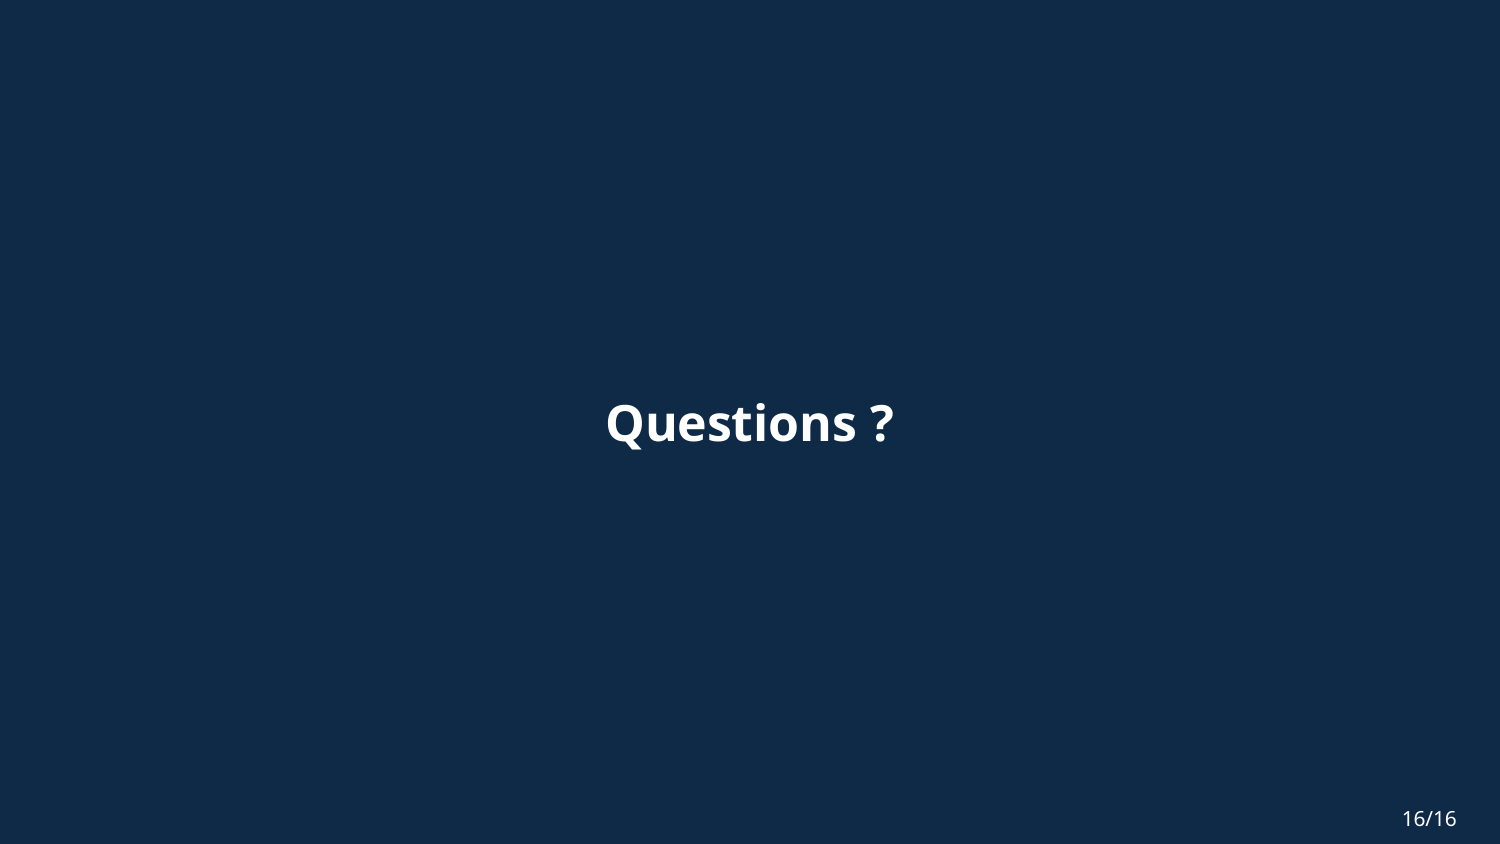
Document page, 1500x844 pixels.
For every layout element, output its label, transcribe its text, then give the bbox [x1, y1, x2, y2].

text_box Questions ? [399, 383, 1101, 459]
text_box 16/16 [1386, 798, 1494, 839]
